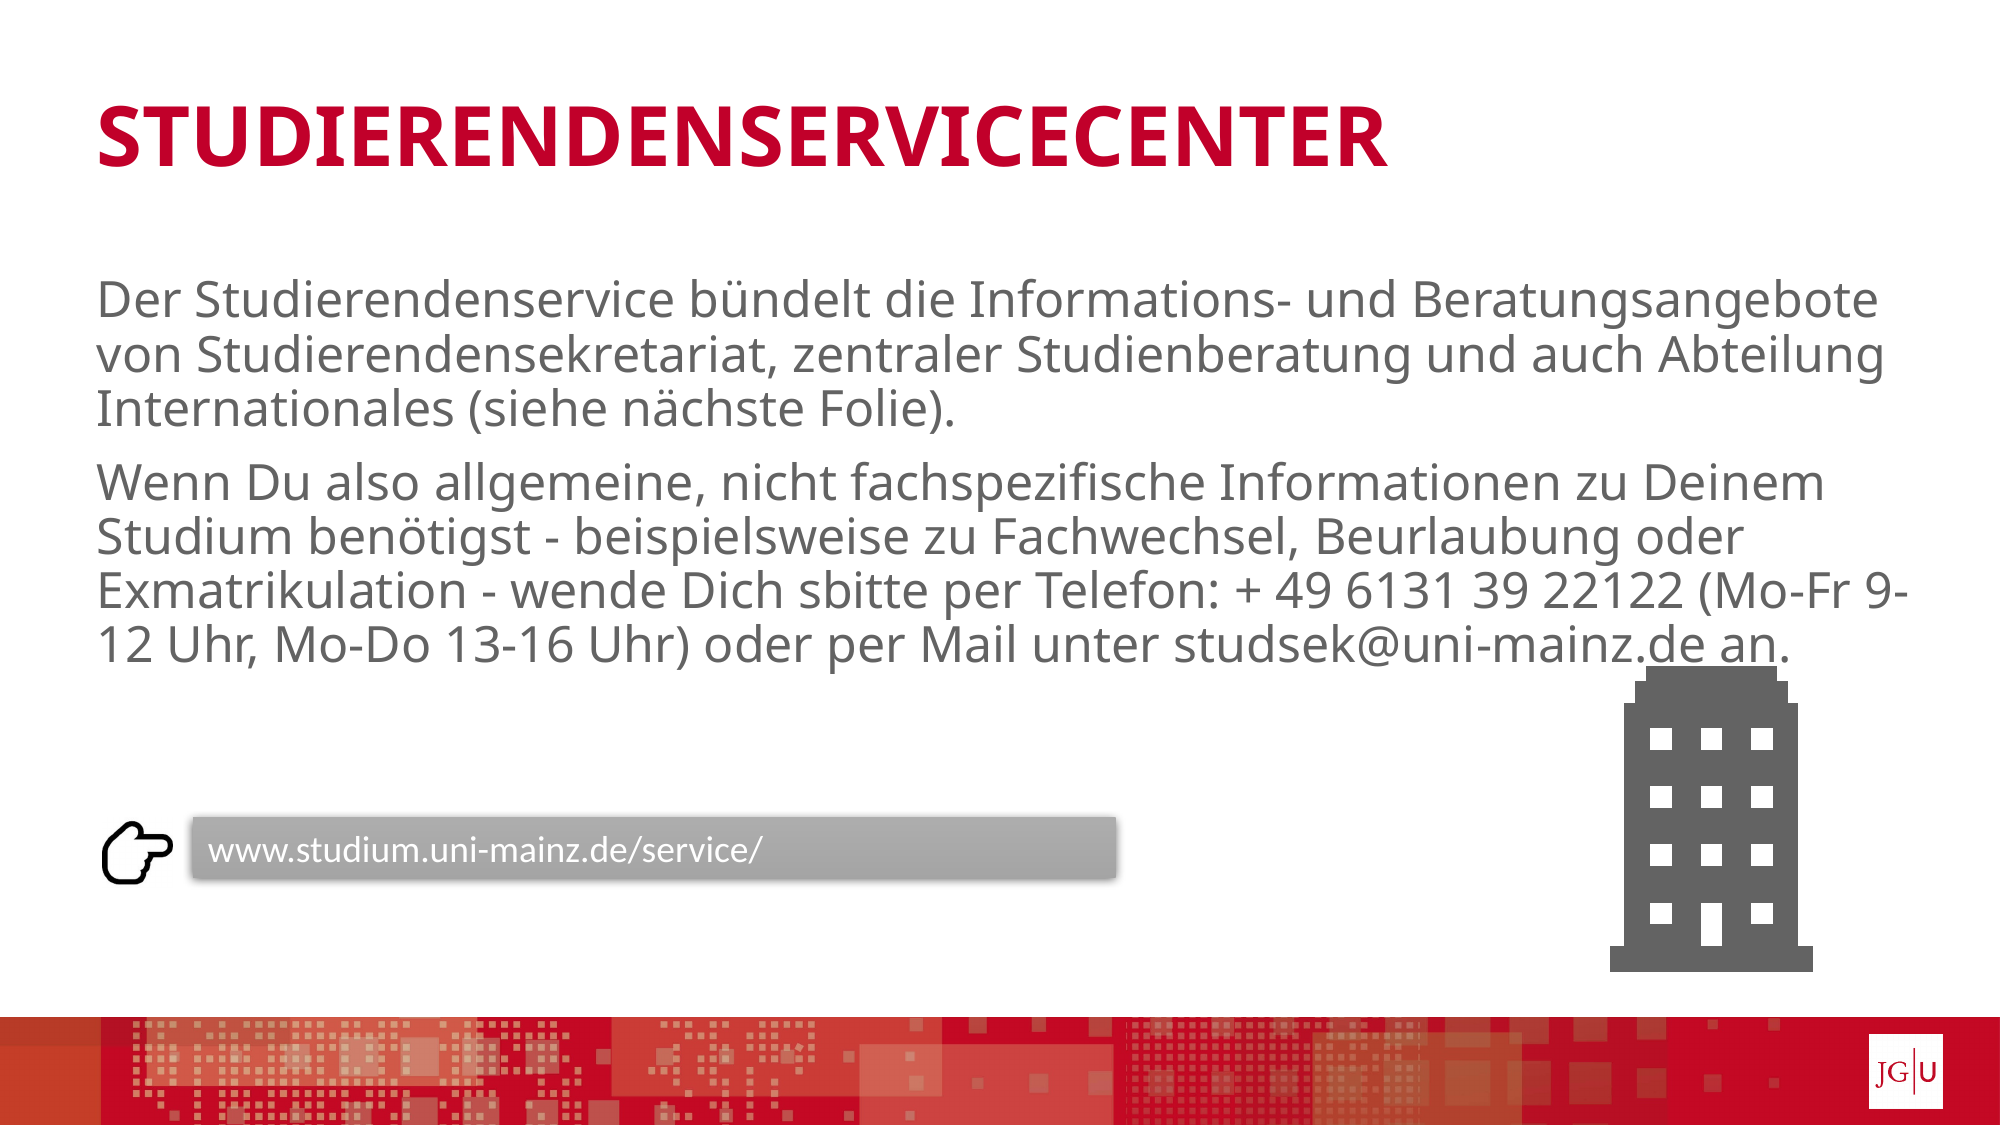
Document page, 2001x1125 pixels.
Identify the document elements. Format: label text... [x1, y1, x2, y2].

picture [102, 817, 173, 888]
picture [0, 1017, 2000, 1125]
subtitle Der Studierendenservice bündelt die Informations- und Beratungsangebote von Studierendensekretariat, zentraler Studienberatung und auch Abteilung Internationales (siehe nächste Folie). Wenn Du also allgemeine, nicht fachspezifische Informationen zu Deinem Studium benötigst - beispielsweise zu Fachwechsel, Beurlaubung oder Exmatrikulation - wende Dich sbitte per Telefon: + 49 6131 39 22122 (Mo-Fr 9-12 Uhr, Mo-Do 13-16 Uhr) oder per Mail unter studsek@uni-mainz.de an. [81, 267, 1958, 993]
title Studierendenservicecenter [81, 87, 1750, 243]
picture [1537, 644, 1885, 993]
slide_number 18 [9, 1042, 138, 1103]
text_box www.studium.uni-mainz.de/service/ [193, 817, 1116, 878]
